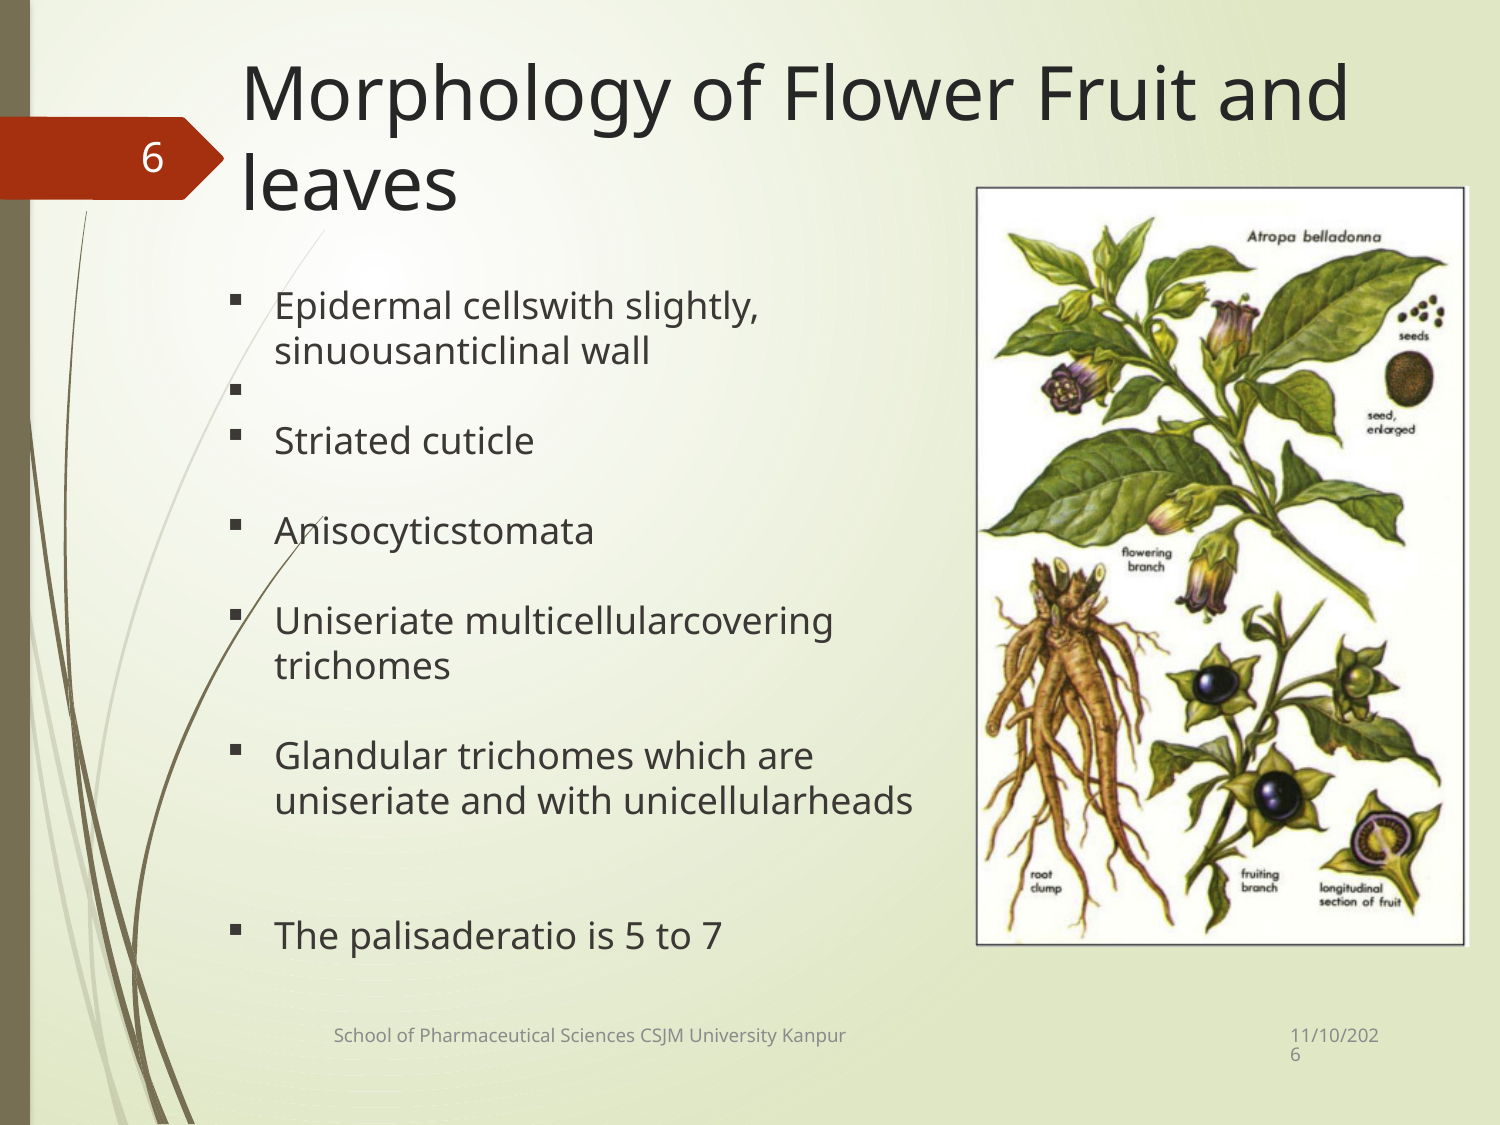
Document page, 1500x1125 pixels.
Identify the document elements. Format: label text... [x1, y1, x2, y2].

picture [974, 186, 1470, 947]
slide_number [1275, 1006, 1401, 1068]
text_box Epidermal cellswith slightly, sinuousanticlinal wall Striated cuticle Anisocyticstomata Uniseriate multicellularcovering trichomes Glandular trichomes which are uniseriate and with unicellularheads The palisaderatio is 5 to 7 [212, 274, 963, 965]
footer School of Pharmaceutical Sciences CSJM University Kanpur [318, 1006, 1257, 1067]
slide_number 6 [83, 129, 180, 190]
title Morphology of Flower Fruit and leaves [225, 37, 1400, 250]
